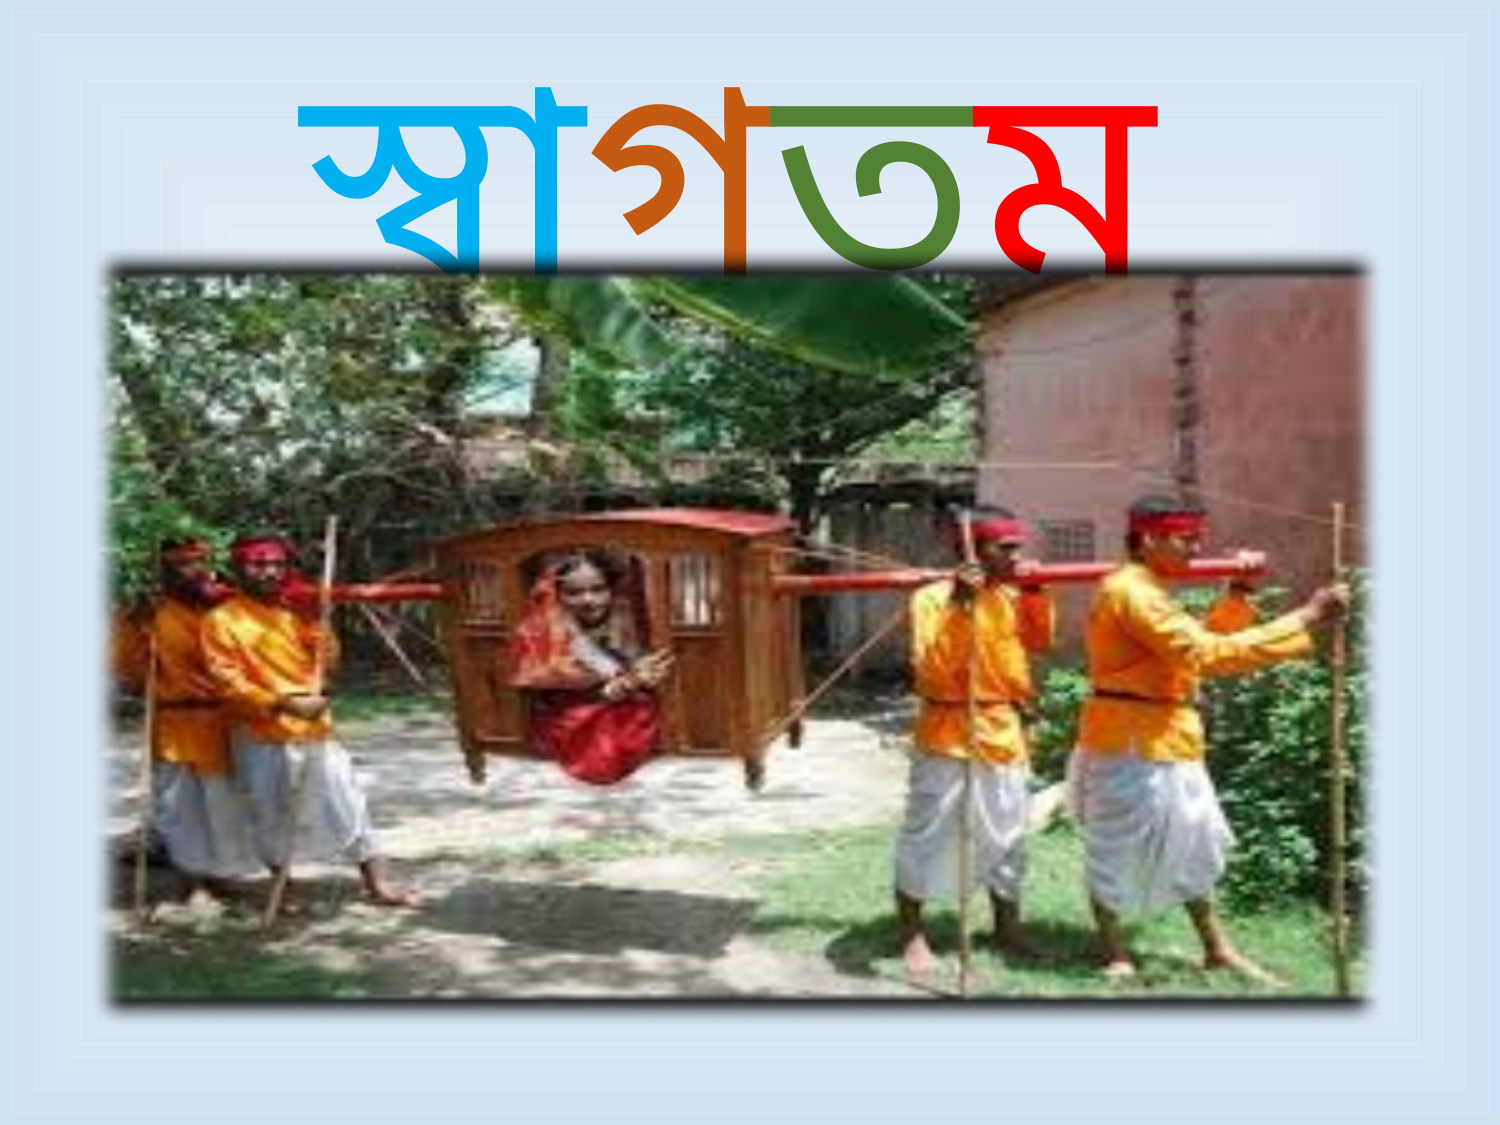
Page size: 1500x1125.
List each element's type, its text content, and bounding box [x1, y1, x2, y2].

picture [90, 246, 1386, 1027]
picture [443, 246, 457, 257]
title স্বাগতম [91, 0, 1367, 246]
